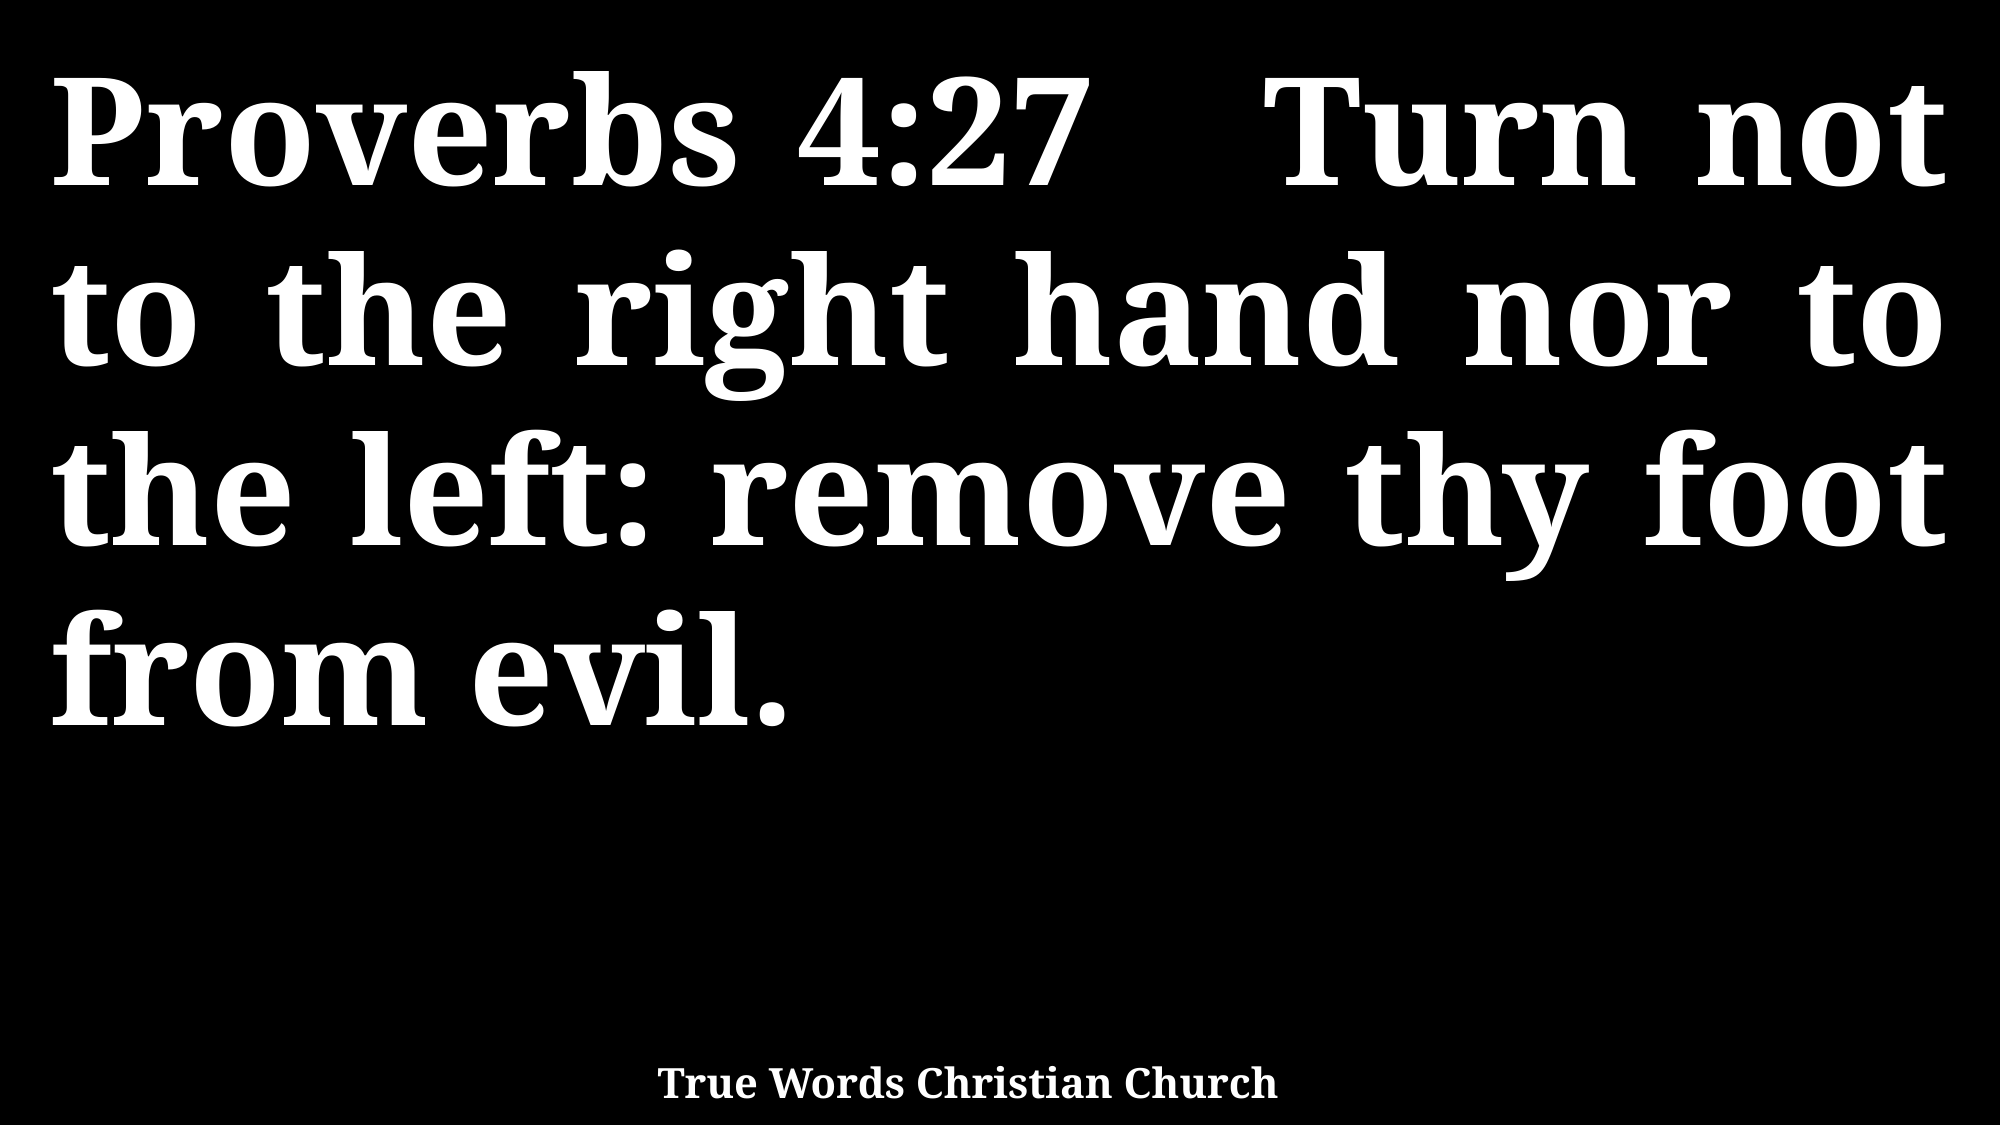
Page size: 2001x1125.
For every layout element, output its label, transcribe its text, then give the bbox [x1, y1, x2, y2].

text_box Proverbs 4:27 Turn not to the right hand nor to the left: remove thy foot from evil. [35, 28, 1965, 763]
text_box True Words Christian Church [642, 1049, 1294, 1114]
